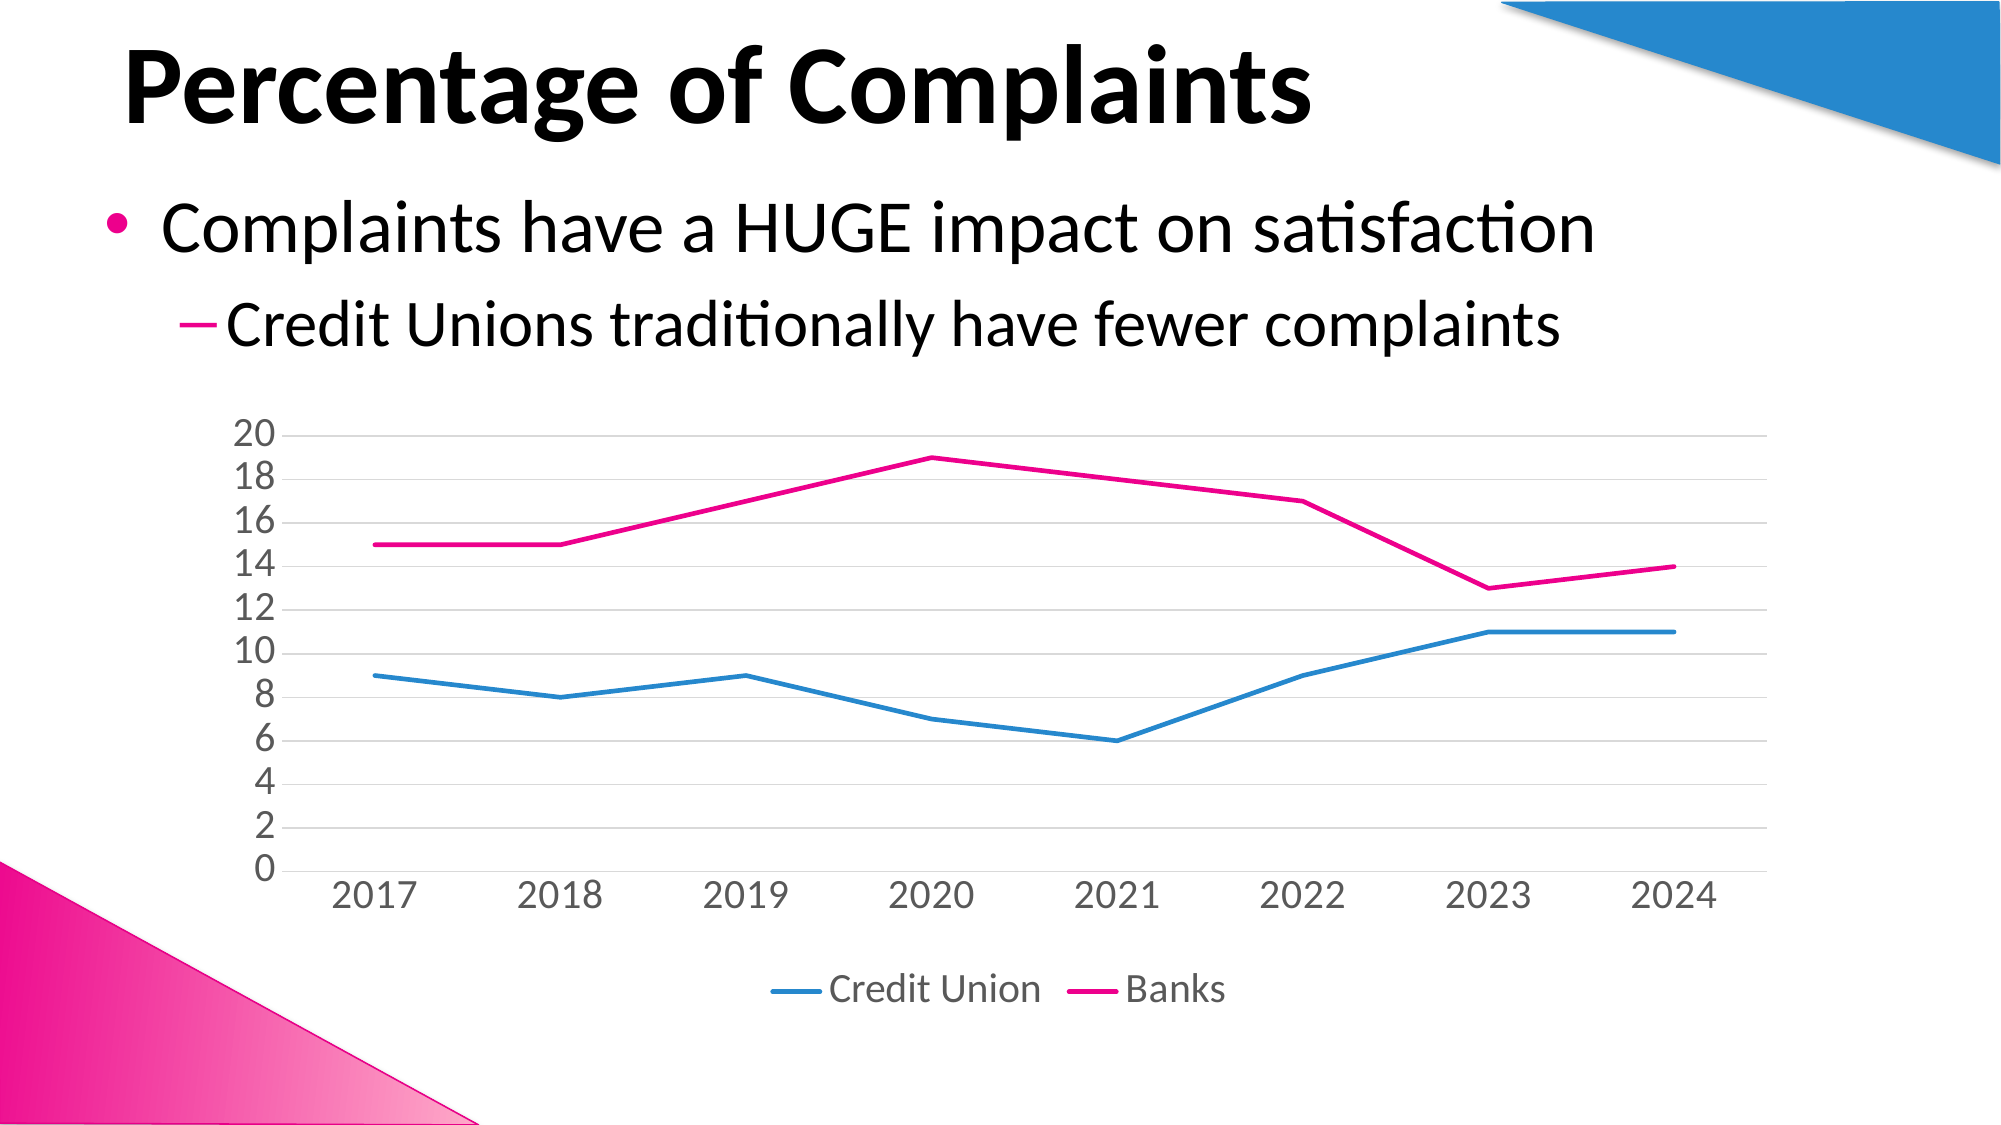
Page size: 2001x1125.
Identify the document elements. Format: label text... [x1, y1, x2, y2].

title Percentage of Complaints [108, 8, 1362, 149]
text_box Complaints have a HUGE impact on satisfaction Credit Unions traditionally have fewer complaints [89, 169, 1645, 383]
chart [200, 403, 1800, 1022]
